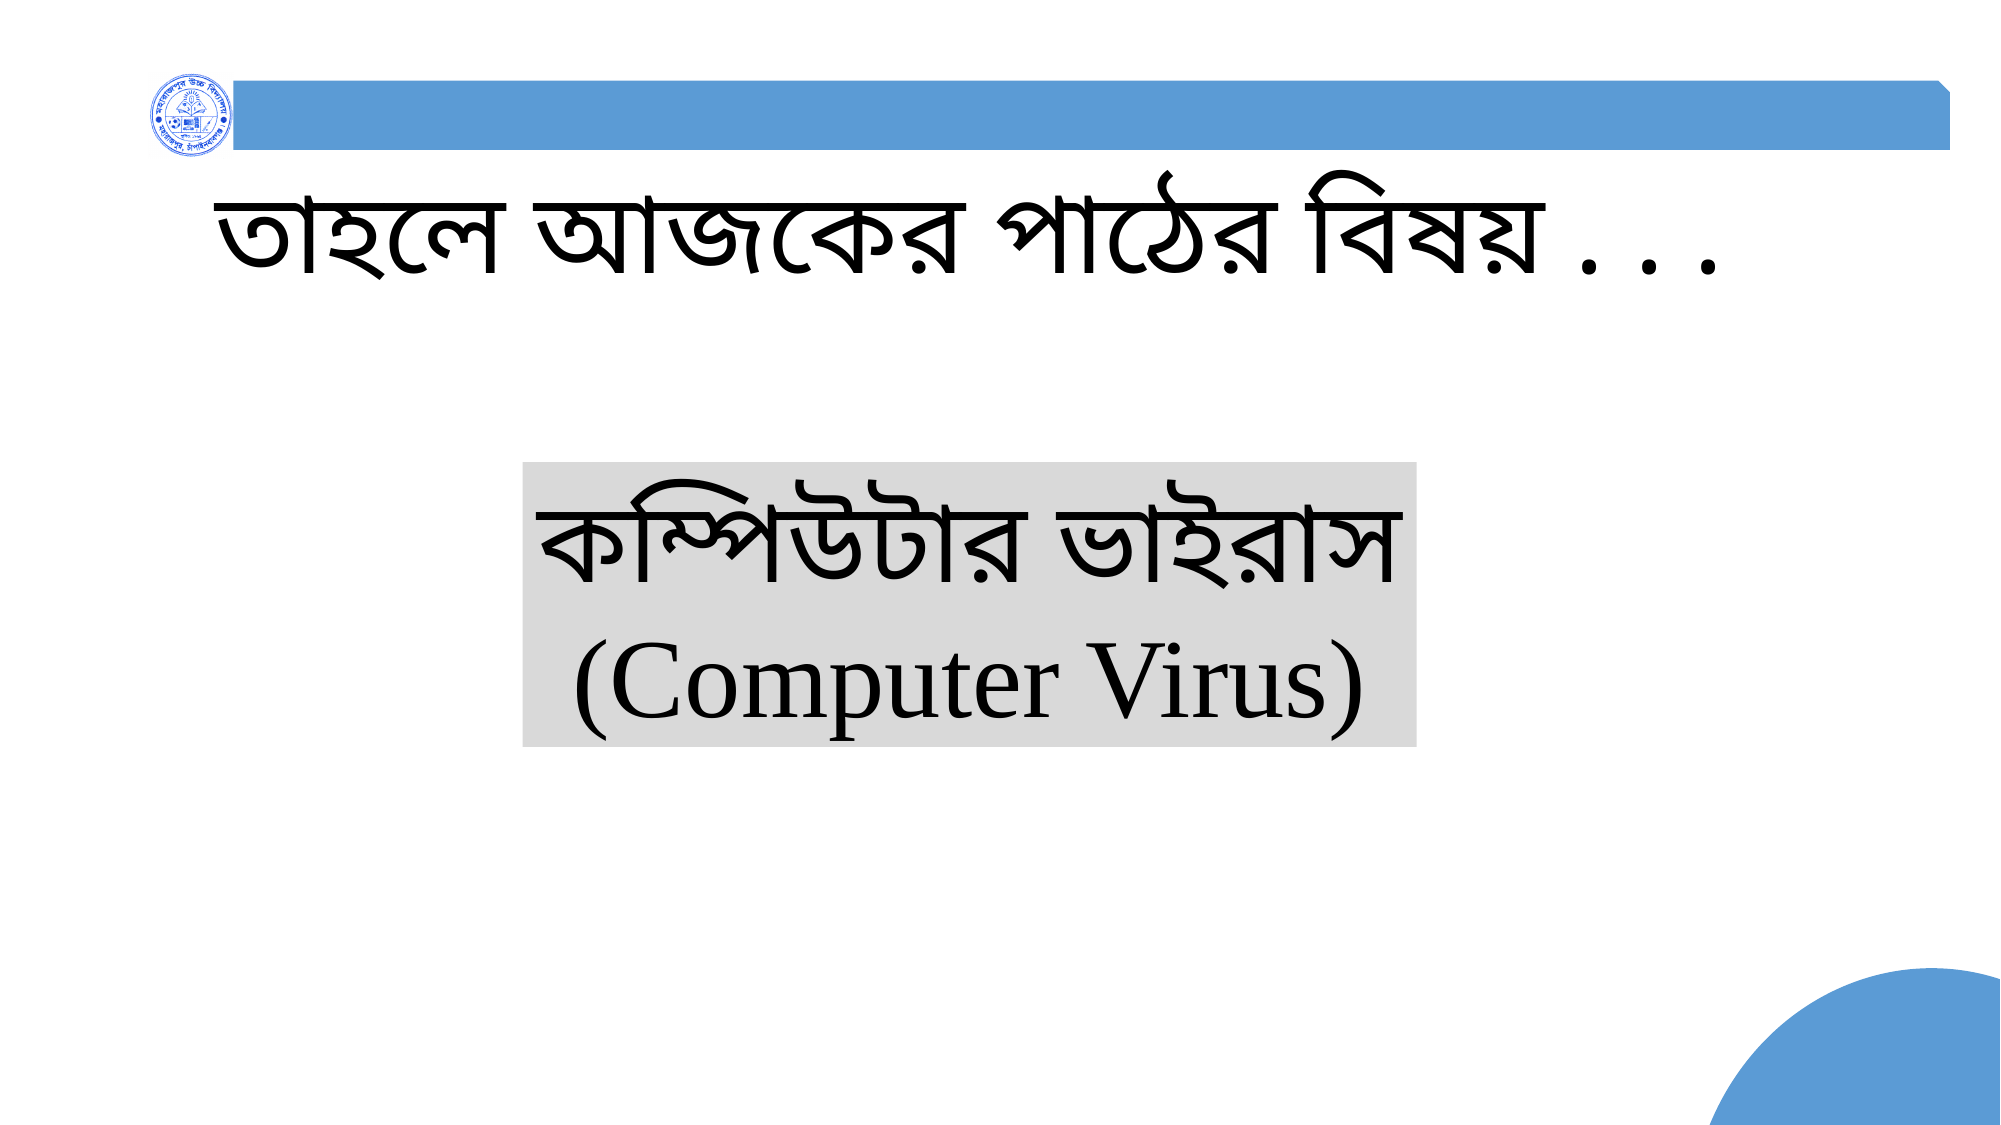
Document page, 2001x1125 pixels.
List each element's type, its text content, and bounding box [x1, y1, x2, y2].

text_box তাহলে আজকের পাঠের বিষয় . . . [200, 159, 1739, 304]
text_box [148, 72, 1950, 159]
text_box [1708, 967, 2000, 1125]
text_box কম্পিউটার ভাইরাস (Computer Virus) [522, 462, 1417, 747]
